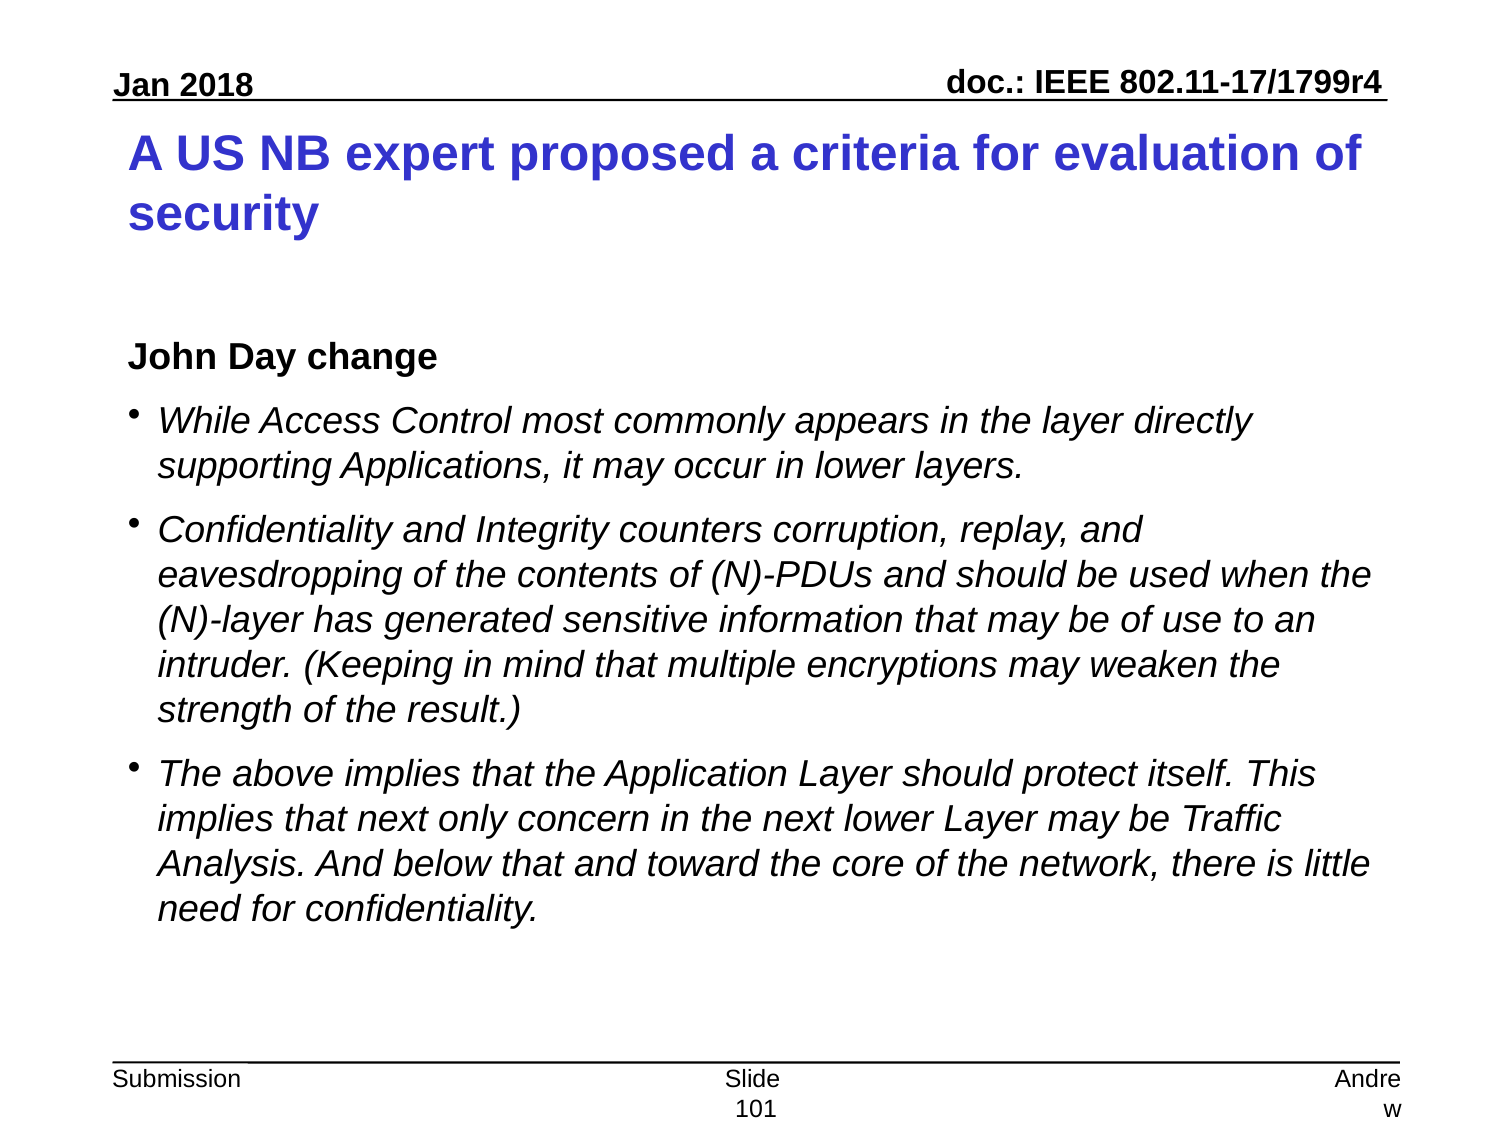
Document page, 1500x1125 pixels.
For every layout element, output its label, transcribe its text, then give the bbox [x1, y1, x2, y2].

slide_number Slide 101 [709, 1061, 803, 1093]
footer Andrew Myles, Cisco [1320, 1061, 1402, 1093]
title A US NB expert proposed a criteria for evaluation of security [112, 112, 1388, 288]
list John Day change While Access Control most commonly appears in the layer directly supporting Applications, it may occur in lower layers. Confidentiality and Integrity counters corruption, replay, and eavesdropping of the contents of (N)-PDUs and should be used when the (N)-layer has generated sensitive information that may be of use to an intruder. (Keeping in mind that multiple encryptions may weaken the strength of the result.) The above implies that the Application Layer should protect itself. This implies that next only concern in the next lower Layer may be Traffic Analysis. And below that and toward the core of the network, there is little need for confidentiality. [112, 324, 1388, 1000]
